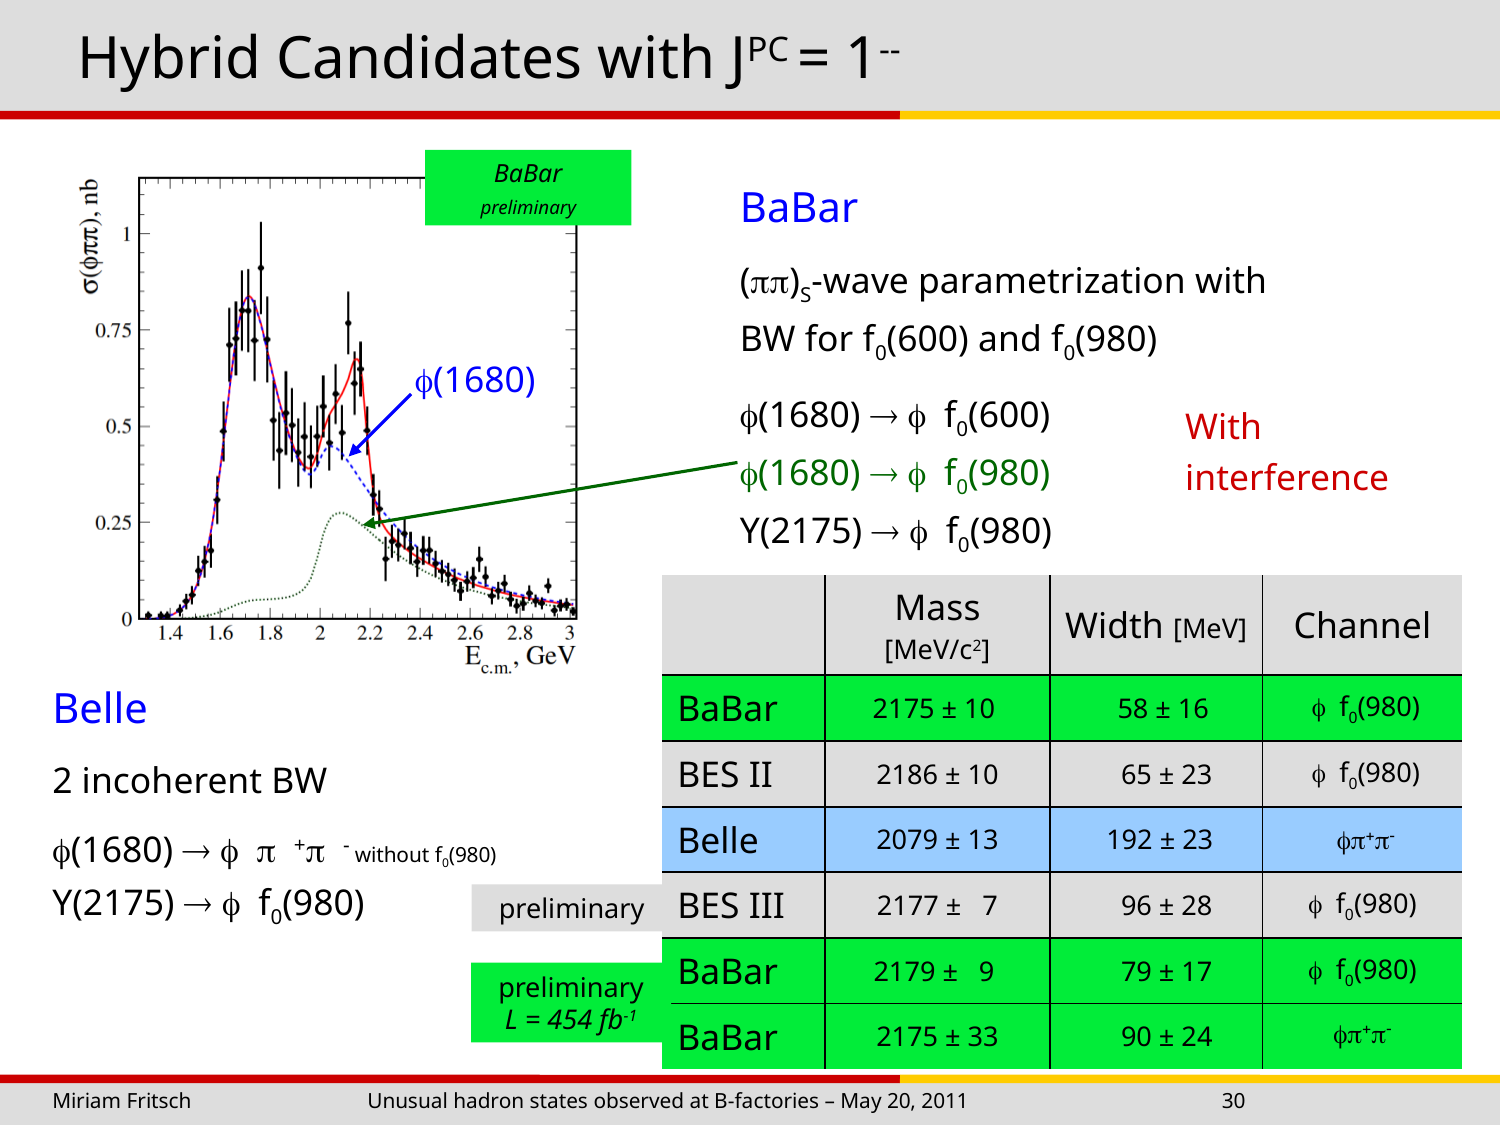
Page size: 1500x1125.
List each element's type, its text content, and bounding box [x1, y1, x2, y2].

table_cell 192 ± 23 [1051, 808, 1262, 871]
table_header Mass [MeV/c2] [826, 575, 1049, 674]
title Hybrid Candidates with JPC = 1-- [62, 4, 1438, 106]
table_cell f f0(980) [1263, 873, 1462, 937]
table_cell 2177 ± 7 [826, 873, 1049, 937]
table_cell 58 ± 16 [1051, 676, 1262, 740]
text_box preliminary L = 454 fb-1 [471, 962, 672, 1043]
text_box preliminary [471, 884, 672, 932]
text_box BaBar (pp)S-wave parametrization with BW for f0(600) and f0(980) f(1680)  f f0(600) f(1680)  f f0(980) Y(2175)  f f0(980) [724, 163, 1400, 575]
table_cell 90 ± 24 [1051, 1004, 1262, 1069]
text_box With interference [1170, 388, 1414, 506]
table_cell fp+p- [1263, 1004, 1462, 1069]
table_header Width [MeV] [1051, 575, 1262, 674]
table_cell BES II [662, 742, 824, 806]
table_cell BES III [662, 873, 824, 937]
table_header [662, 575, 824, 674]
table_cell 65 ± 23 [1051, 742, 1262, 806]
table_header Channel [1263, 575, 1462, 674]
text_box BaBar preliminary [425, 149, 632, 226]
table_cell BaBar [662, 939, 824, 1003]
table_cell BaBar [662, 1004, 824, 1069]
table_cell 2186 ± 10 [826, 742, 1049, 806]
table_cell f f0(980) [1263, 742, 1462, 806]
table_cell 2079 ± 13 [826, 808, 1049, 871]
table_cell 79 ± 17 [1051, 939, 1262, 1003]
table_cell f f0(980) [1263, 939, 1462, 1003]
table_cell Belle [662, 808, 824, 871]
table_cell fp+p- [1263, 808, 1462, 871]
table_cell BaBar [662, 676, 824, 740]
picture [62, 162, 601, 692]
table_cell 96 ± 28 [1051, 873, 1262, 937]
table_cell 2179 ± 9 [826, 939, 1049, 1003]
table_cell 2175 ± 10 [826, 676, 1049, 740]
table_cell f f0(980) [1263, 676, 1462, 740]
table_cell 2175 ± 33 [826, 1004, 1049, 1069]
text_box Belle 2 incoherent BW f(1680)  f p +p - without f0(980) Y(2175)  f f0(980) [37, 674, 662, 996]
